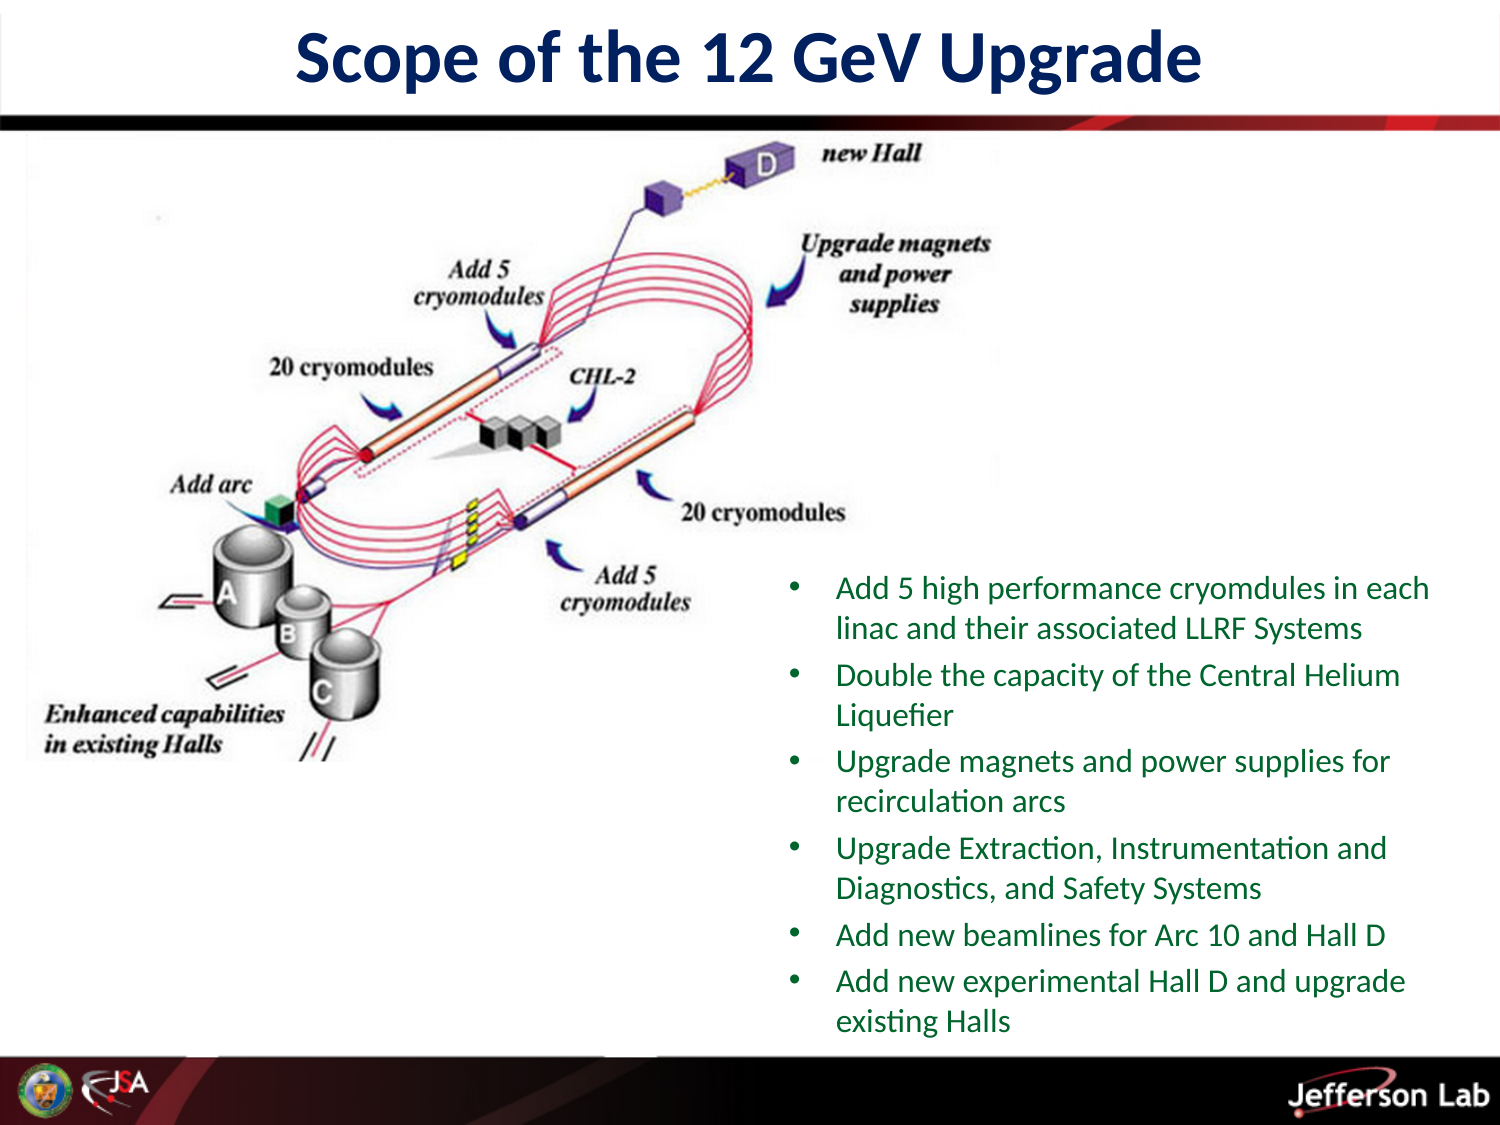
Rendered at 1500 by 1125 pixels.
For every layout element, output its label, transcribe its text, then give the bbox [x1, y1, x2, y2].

title Scope of the 12 GeV Upgrade [0, 0, 1500, 105]
text_box Add 5 high performance cryomdules in each linac and their associated LLRF Systems Double the capacity of the Central Helium Liquefier Upgrade magnets and power supplies for recirculation arcs Upgrade Extraction, Instrumentation and Diagnostics, and Safety Systems Add new beamlines for Arc 10 and Hall D Add new experimental Hall D and upgrade existing Halls [699, 559, 1500, 1060]
picture [0, 105, 1500, 1125]
